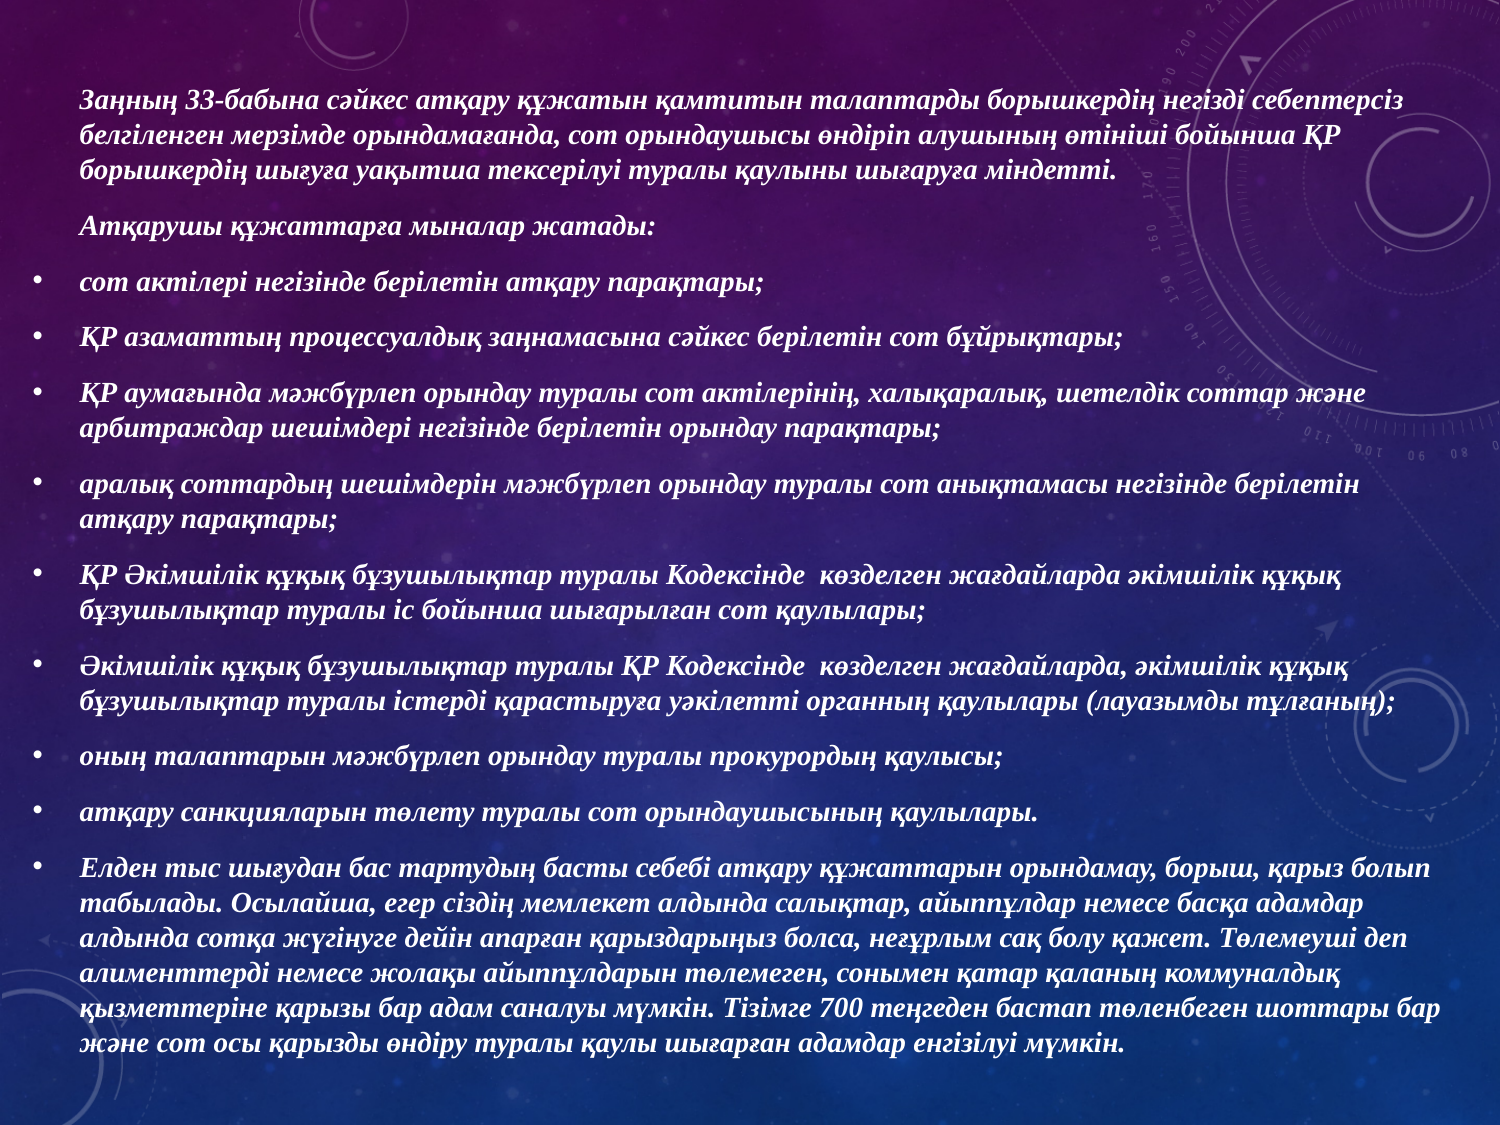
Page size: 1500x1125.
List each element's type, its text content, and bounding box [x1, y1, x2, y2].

list Заңның 33-бабына сәйкес атқару құжатын қамтитын талаптарды борышкердің негізді себептерсіз белгіленген мерзімде орындамағанда, сот орындаушысы өндіріп алушының өтініші бойынша ҚР борышкердің шығуға уақытша тексерілуі туралы қаулыны шығаруға міндетті. Атқарушы құжаттарға мыналар жатады: сот актілері негізінде берілетін атқару парақтары; ҚР азаматтың процессуалдық заңнамасына сәйкес берілетін сот бұйрықтары; ҚР аумағында мәжбүрлеп орындау туралы сот актілерінің, халықаралық, шетелдік соттар және арбитраждар шешімдері негізінде берілетін орындау парақтары; аралық соттардың шешімдерін мәжбүрлеп орындау туралы сот анықтамасы негізінде берілетін атқару парақтары; ҚР Әкімшілік құқық бұзушылықтар туралы Кодексінде көзделген жағдайларда әкімшілік құқық бұзушылықтар туралы іс бойынша шығарылған сот қаулылары; Әкімшілік құқық бұзушылықтар туралы ҚР Кодексінде көзделген жағдайларда, әкімшілік құқық бұзушылықтар туралы істерді қарастыруға уәкілетті органның қаулылары (лауазымды тұлғаның); оның талаптарын мәжбүрлеп орындау туралы прокурордың қаулысы; атқару санкцияларын төлету туралы сот орындаушысының қаулылары. Елден тыс шығудан бас тартудың басты себебі атқару құжаттарын орындамау, борыш, қарыз болып табылады. Осылайша, егер сіздің мемлекет алдында салықтар, айыппұлдар немесе басқа адамдар алдында сотқа жүгінуге дейін апарған қарыздарыңыз болса, неғұрлым сақ болу қажет. Төлемеуші деп алименттерді немесе жолақы айыппұлдарын төлемеген, сонымен қатар қаланың коммуналдық қызметтеріне қарызы бар адам саналуы мүмкін. Тізімге 700 теңгеден бастап төленбеген шоттары бар және сот осы қарызды өндіру туралы қаулы шығарған адамдар енгізілуі мүмкін. [17, 231, 1460, 953]
picture [0, 0, 1500, 1125]
